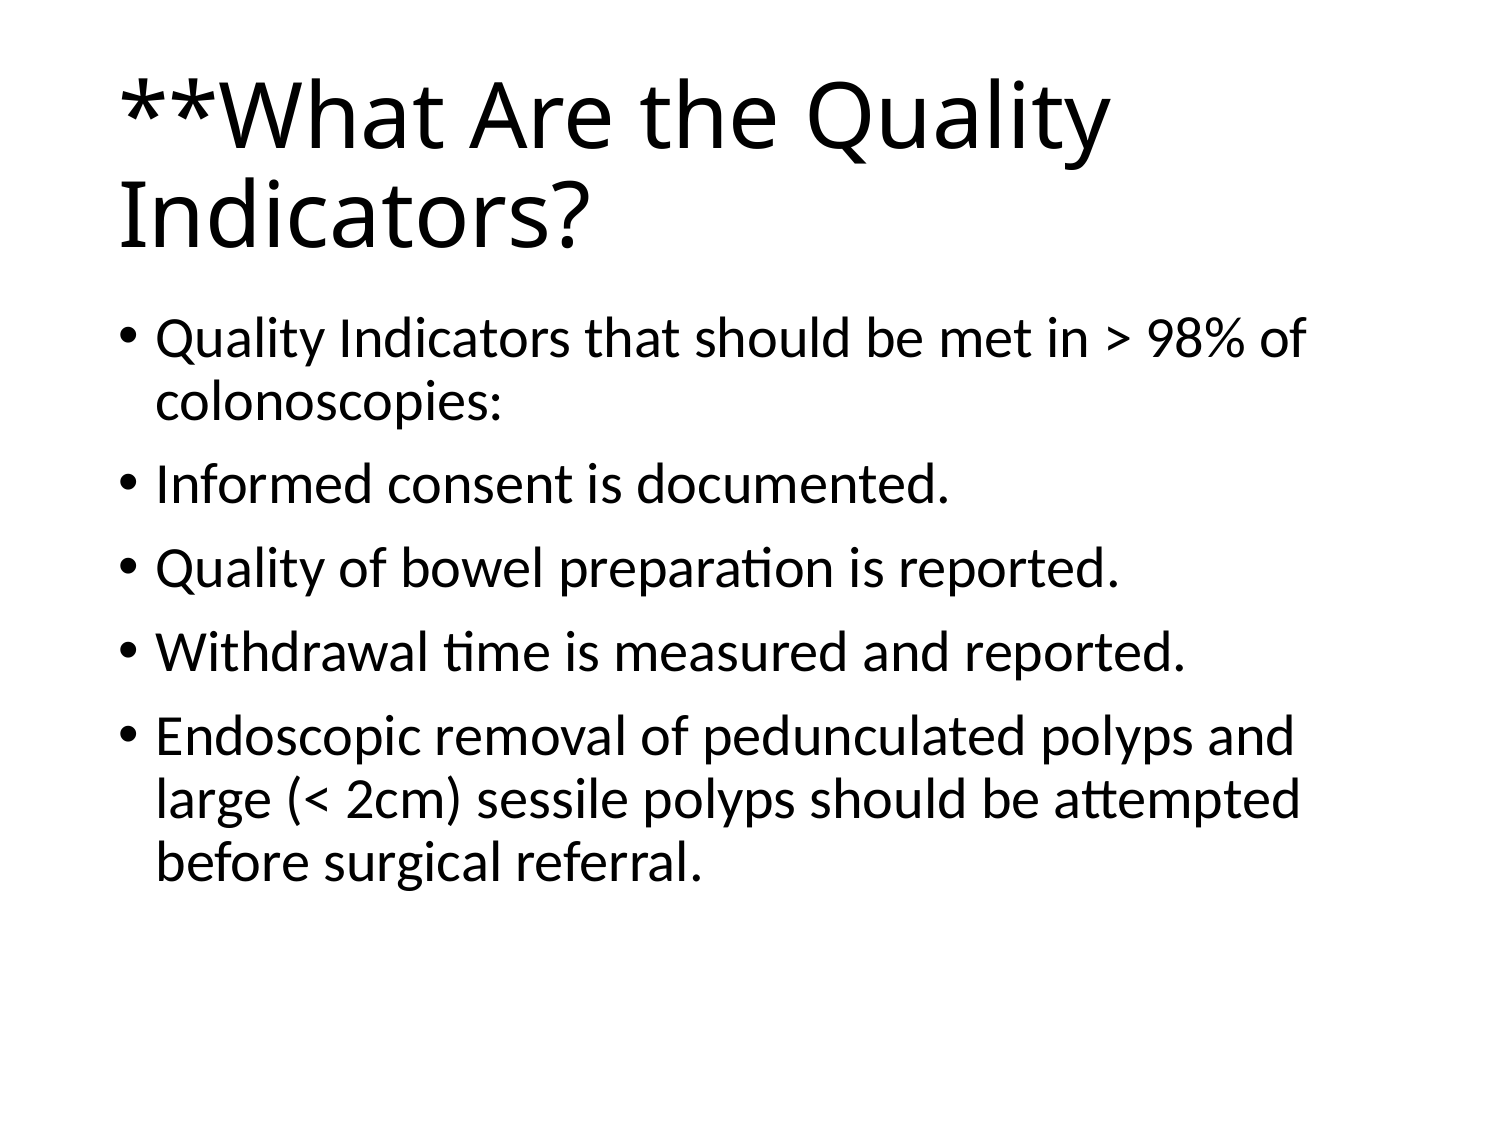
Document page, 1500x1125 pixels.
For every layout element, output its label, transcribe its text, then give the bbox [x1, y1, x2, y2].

list Quality Indicators that should be met in > 98% of colonoscopies: Informed consent is documented. Quality of bowel preparation is reported. Withdrawal time is measured and reported. Endoscopic removal of pedunculated polyps and large (< 2cm) sessile polyps should be attempted before surgical referral. [103, 299, 1397, 1014]
title **What Are the Quality Indicators? [103, 59, 1397, 278]
